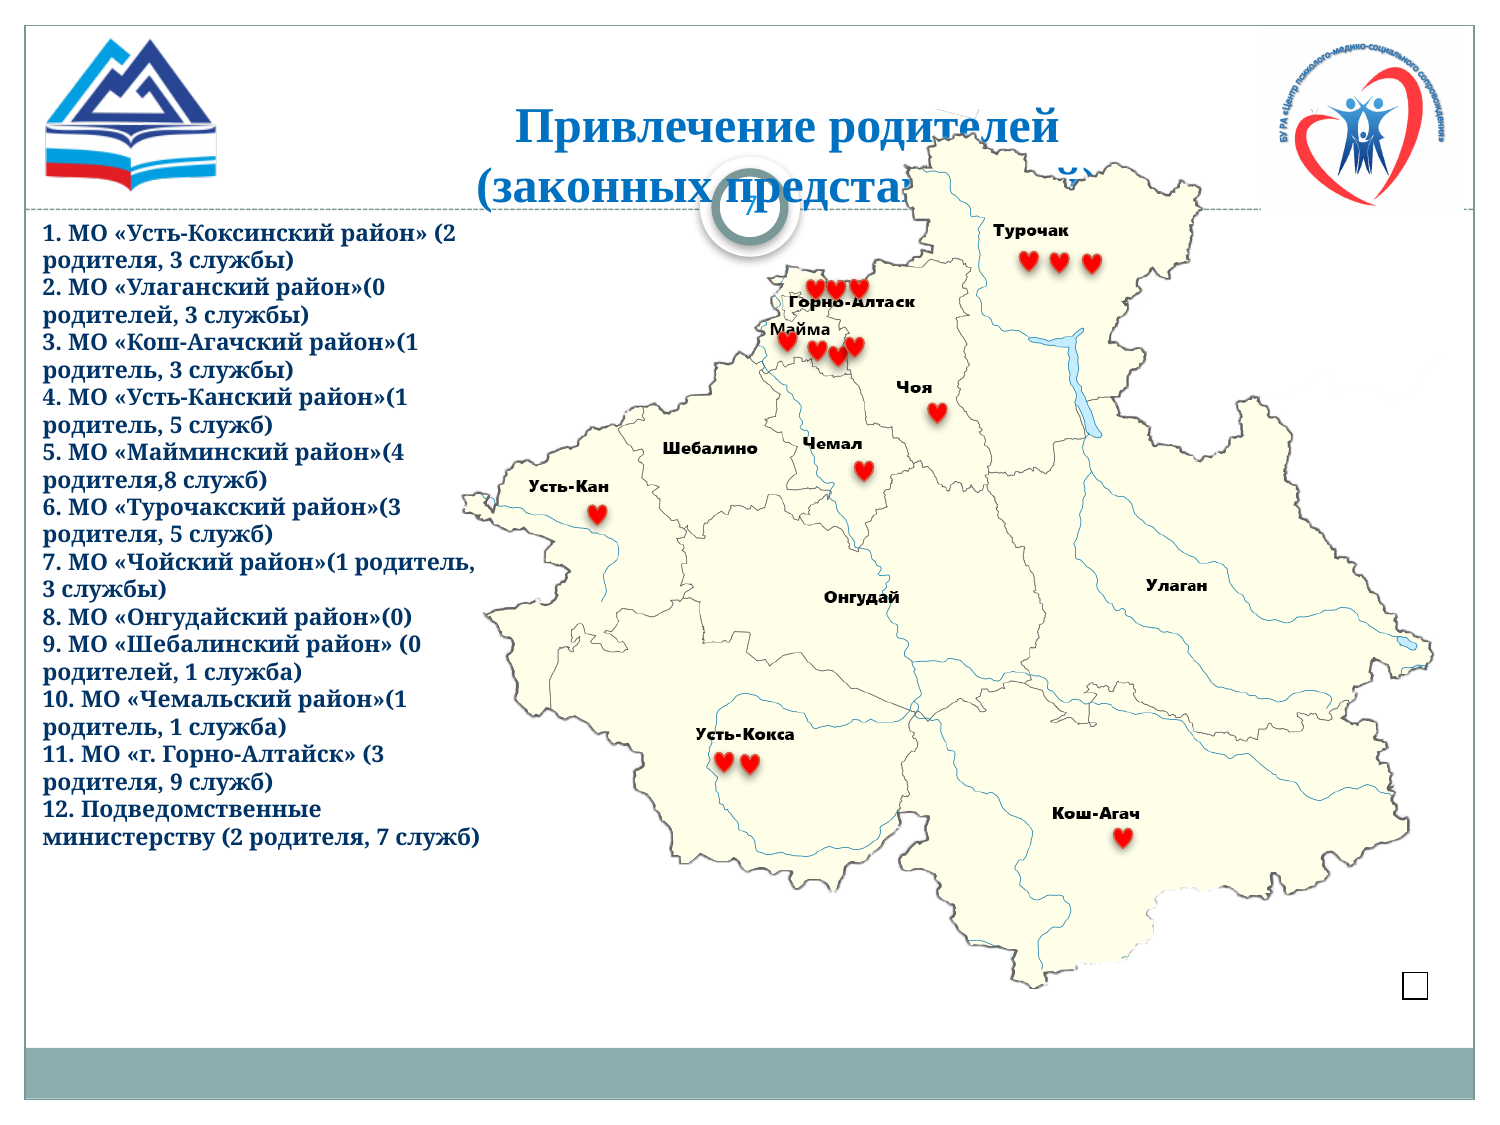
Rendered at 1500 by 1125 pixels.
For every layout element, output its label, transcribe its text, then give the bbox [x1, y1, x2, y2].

text_box Привлечение родителей (законных представителей) [399, 84, 1175, 210]
picture [452, 30, 1464, 989]
text_box 1. МО «Усть-Коксинский район» (2 родителя, 3 службы) 2. МО «Улаганский район»(0 родителей, 3 службы) 3. МО «Кош-Агачский район»(1 родитель, 3 службы) 4. МО «Усть-Канский район»(1 родитель, 5 служб) 5. МО «Майминский район»(4 родителя,8 служб) 6. МО «Турочакский район»(3 родителя, 5 служб) 7. МО «Чойский район»(1 родитель, 3 службы) 8. МО «Онгудайский район»(0) 9. МО «Шебалинский район» (0 родителей, 1 служба) 10. МО «Чемальский район»(1 родитель, 1 служба) 11. МО «г. Горно-Алтайск» (3 родителя, 9 служб) 12. Подведомственные министерству (2 родителя, 7 служб) [21, 210, 445, 857]
picture [36, 34, 225, 196]
